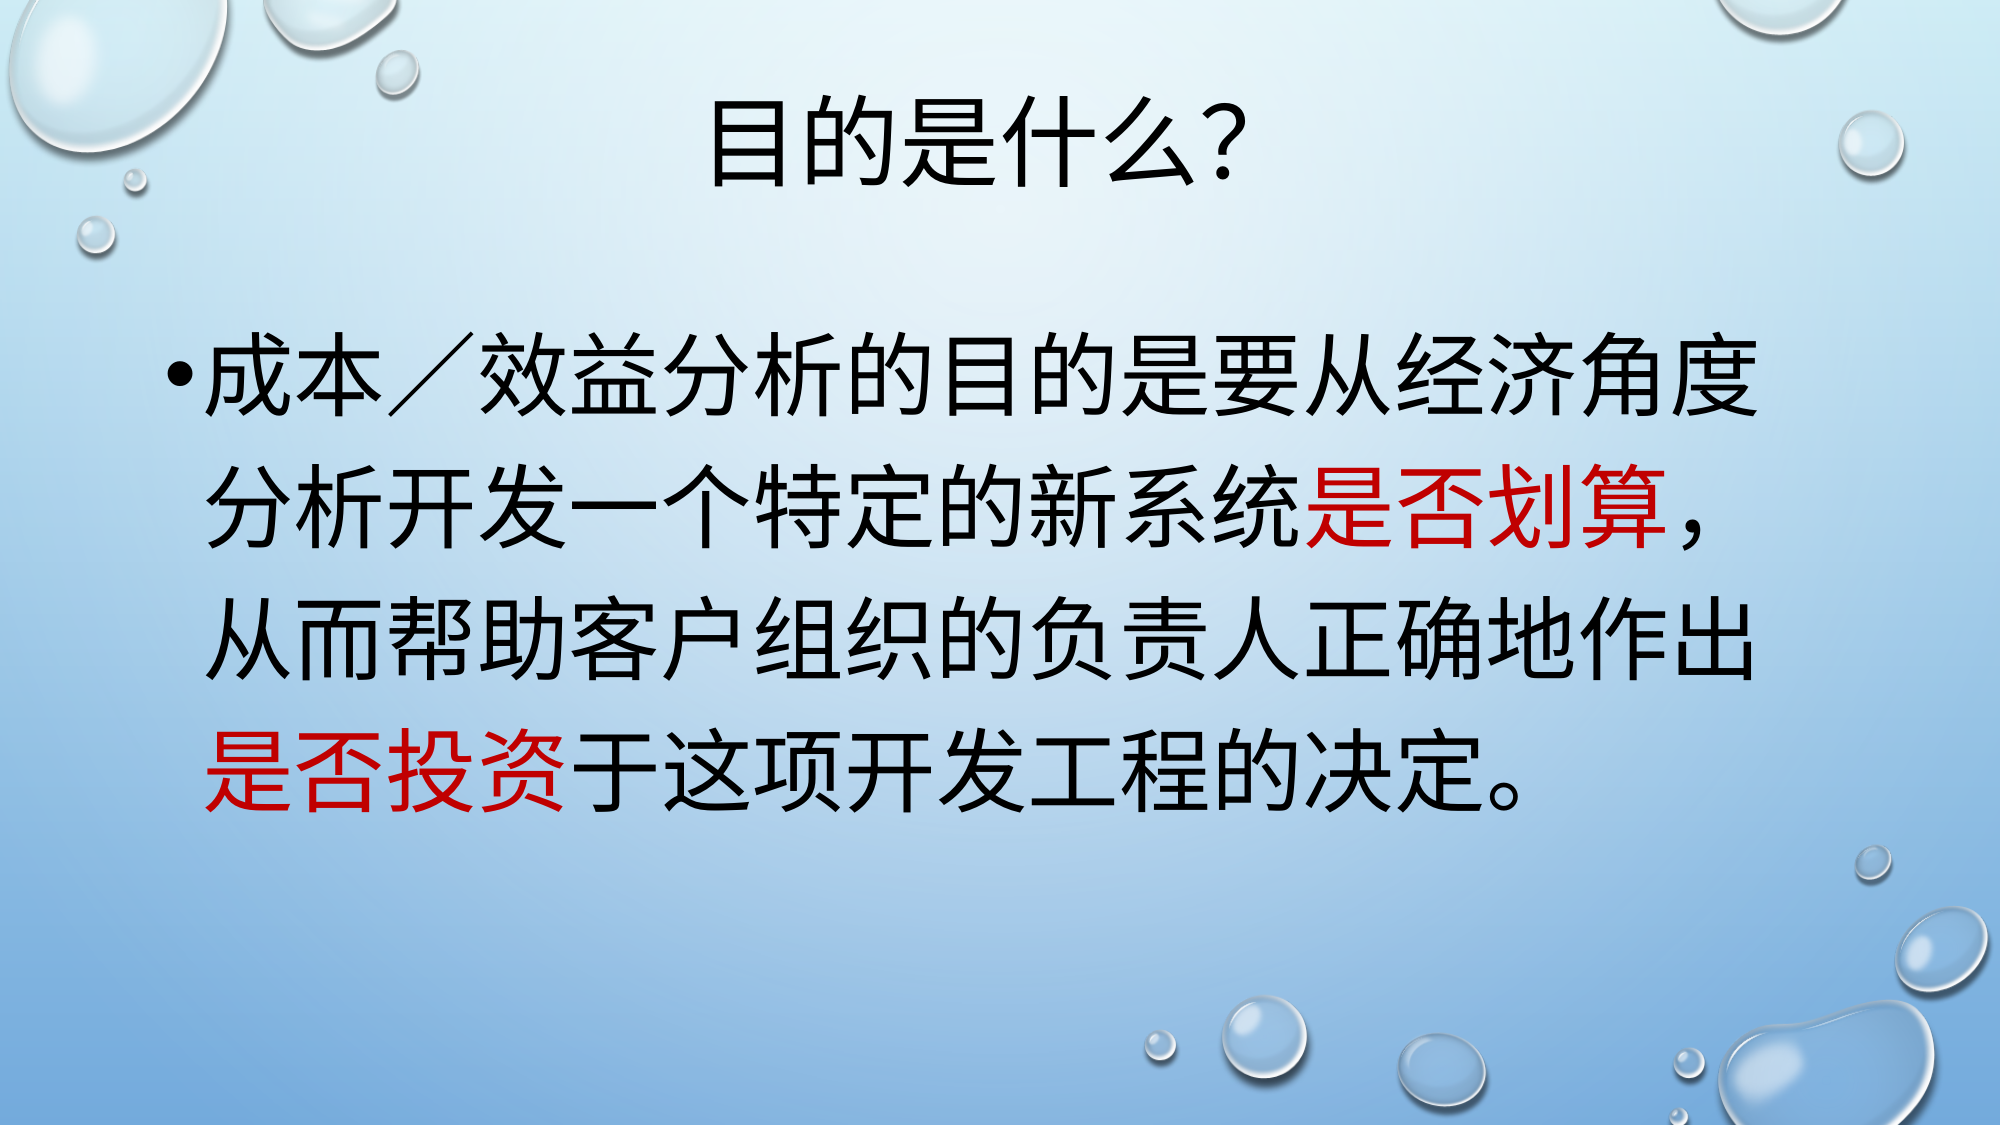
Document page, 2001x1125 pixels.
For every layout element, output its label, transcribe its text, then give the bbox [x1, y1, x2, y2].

title 目的是什么？ [149, 53, 1851, 241]
picture [0, 0, 2000, 1125]
list 成本／效益分析的目的是要从经济角度分析开发一个特定的新系统是否划算，从而帮助客户组织的负责人正确地作出是否投资于这项开发工程的决定。 [149, 288, 1850, 950]
